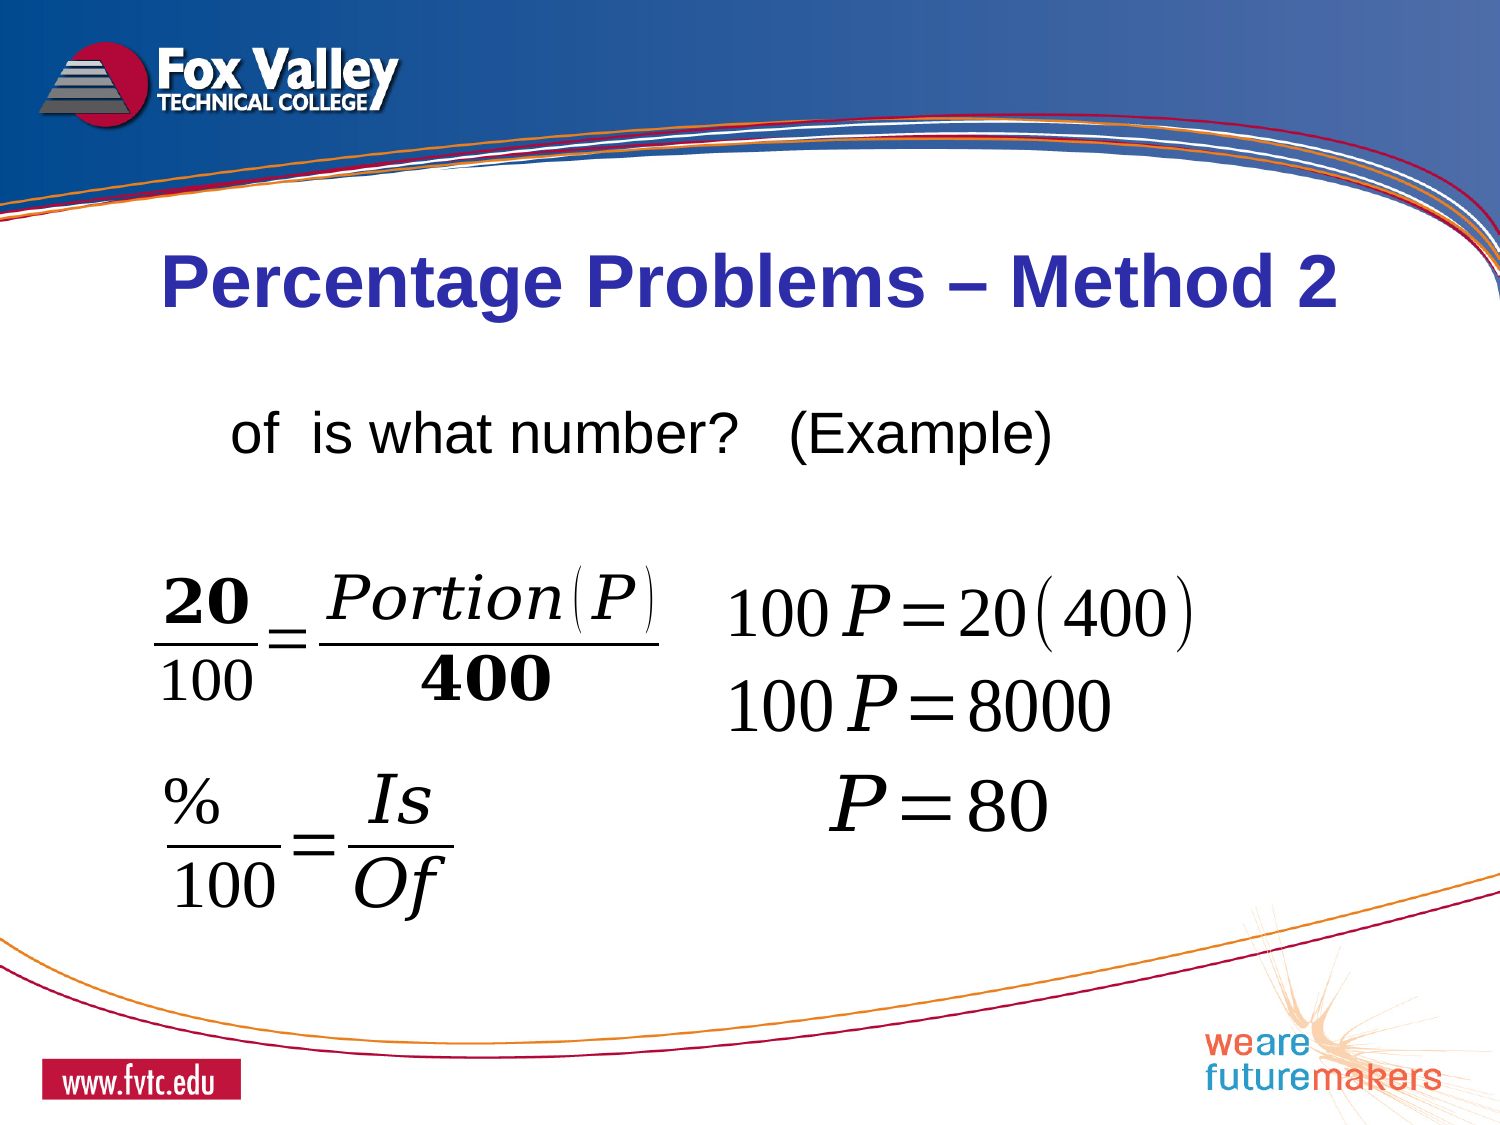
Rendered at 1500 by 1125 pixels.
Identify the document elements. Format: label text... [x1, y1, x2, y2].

picture [0, 0, 1500, 1125]
text_box Percentage Problems – Method 2 [145, 224, 1355, 330]
